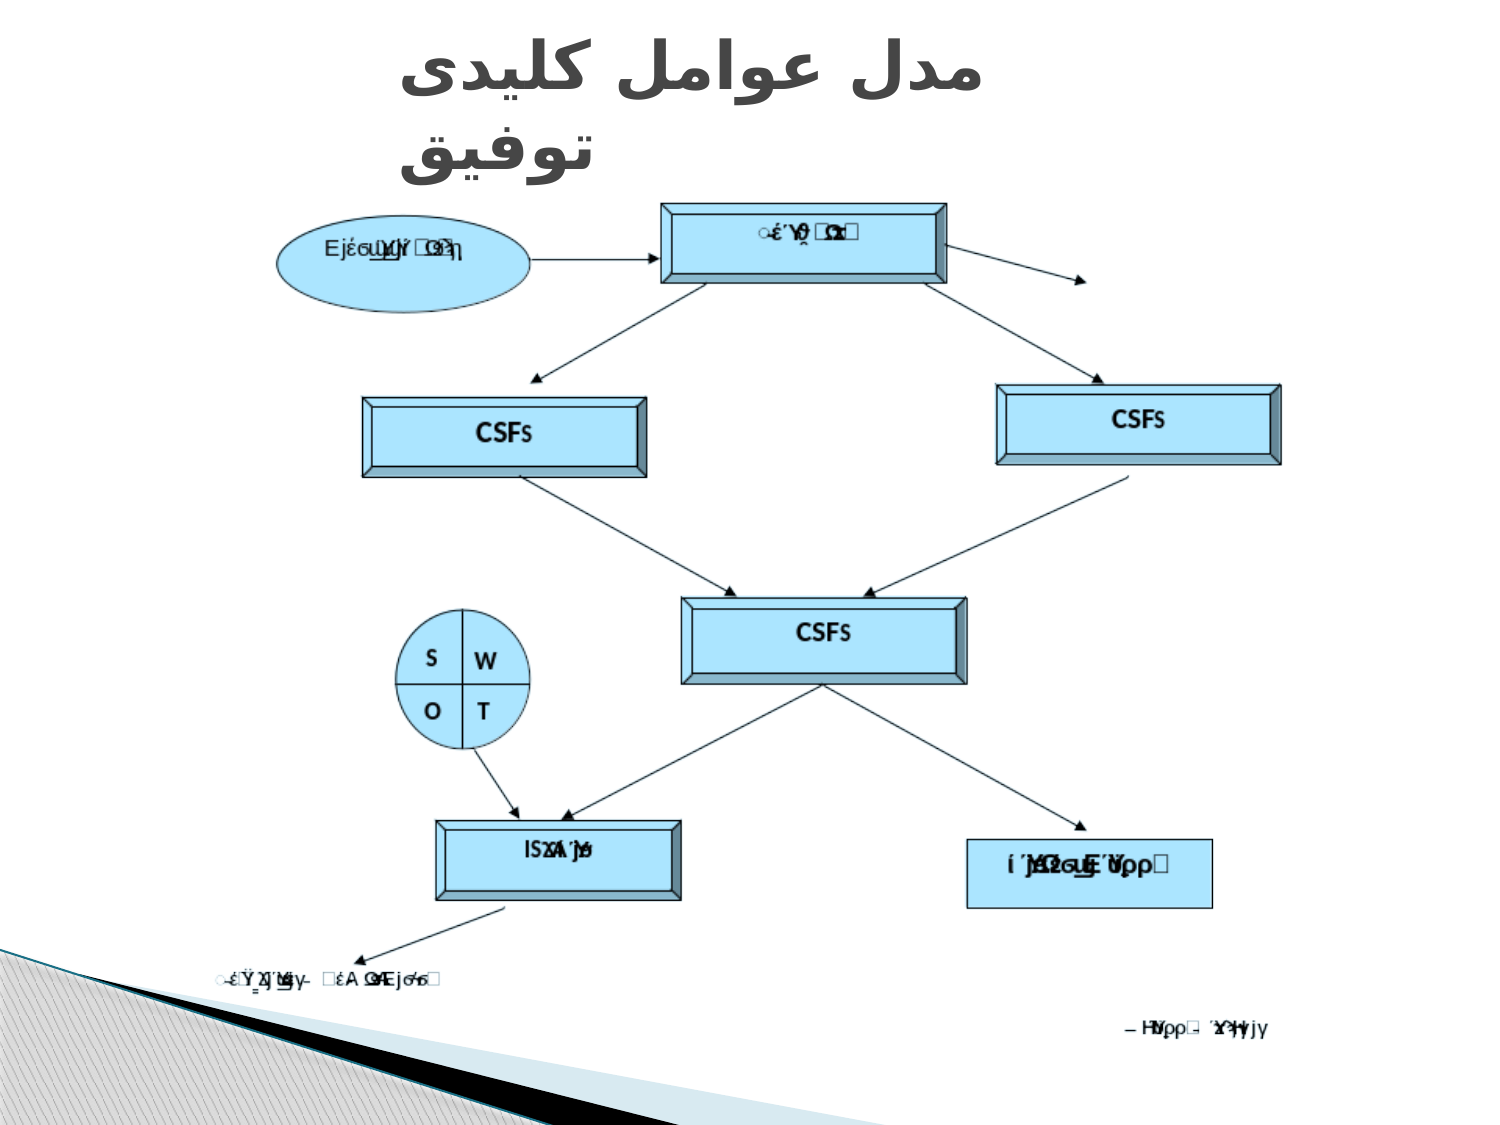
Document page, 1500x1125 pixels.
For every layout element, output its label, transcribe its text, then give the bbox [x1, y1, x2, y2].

title مدل عوامل کلیدی توفیق [383, 45, 1081, 136]
picture [212, 136, 1288, 1066]
